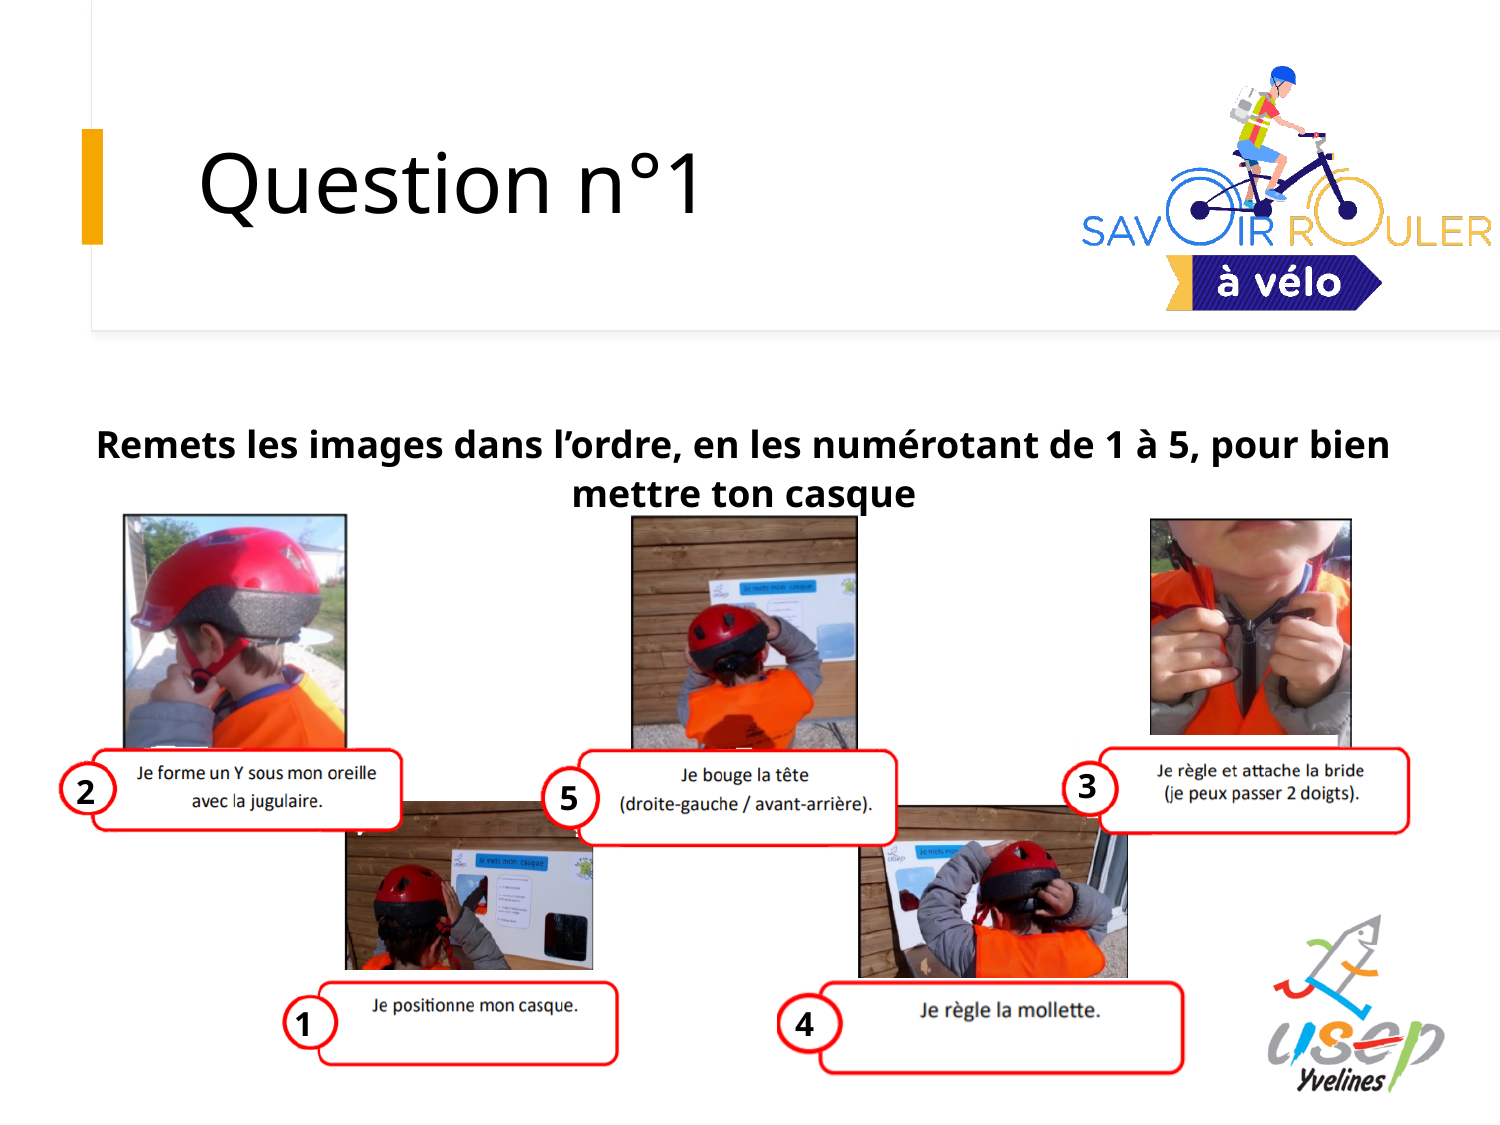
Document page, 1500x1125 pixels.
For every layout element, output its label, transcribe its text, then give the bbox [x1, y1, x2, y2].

title Question n°1 [183, 90, 1057, 284]
list Remets les images dans l’ordre, en les numérotant de 1 à 5, pour bien mettre ton casque [17, 408, 1471, 1118]
picture [1057, 58, 1500, 315]
picture [1240, 899, 1471, 1119]
picture [57, 513, 1423, 1080]
